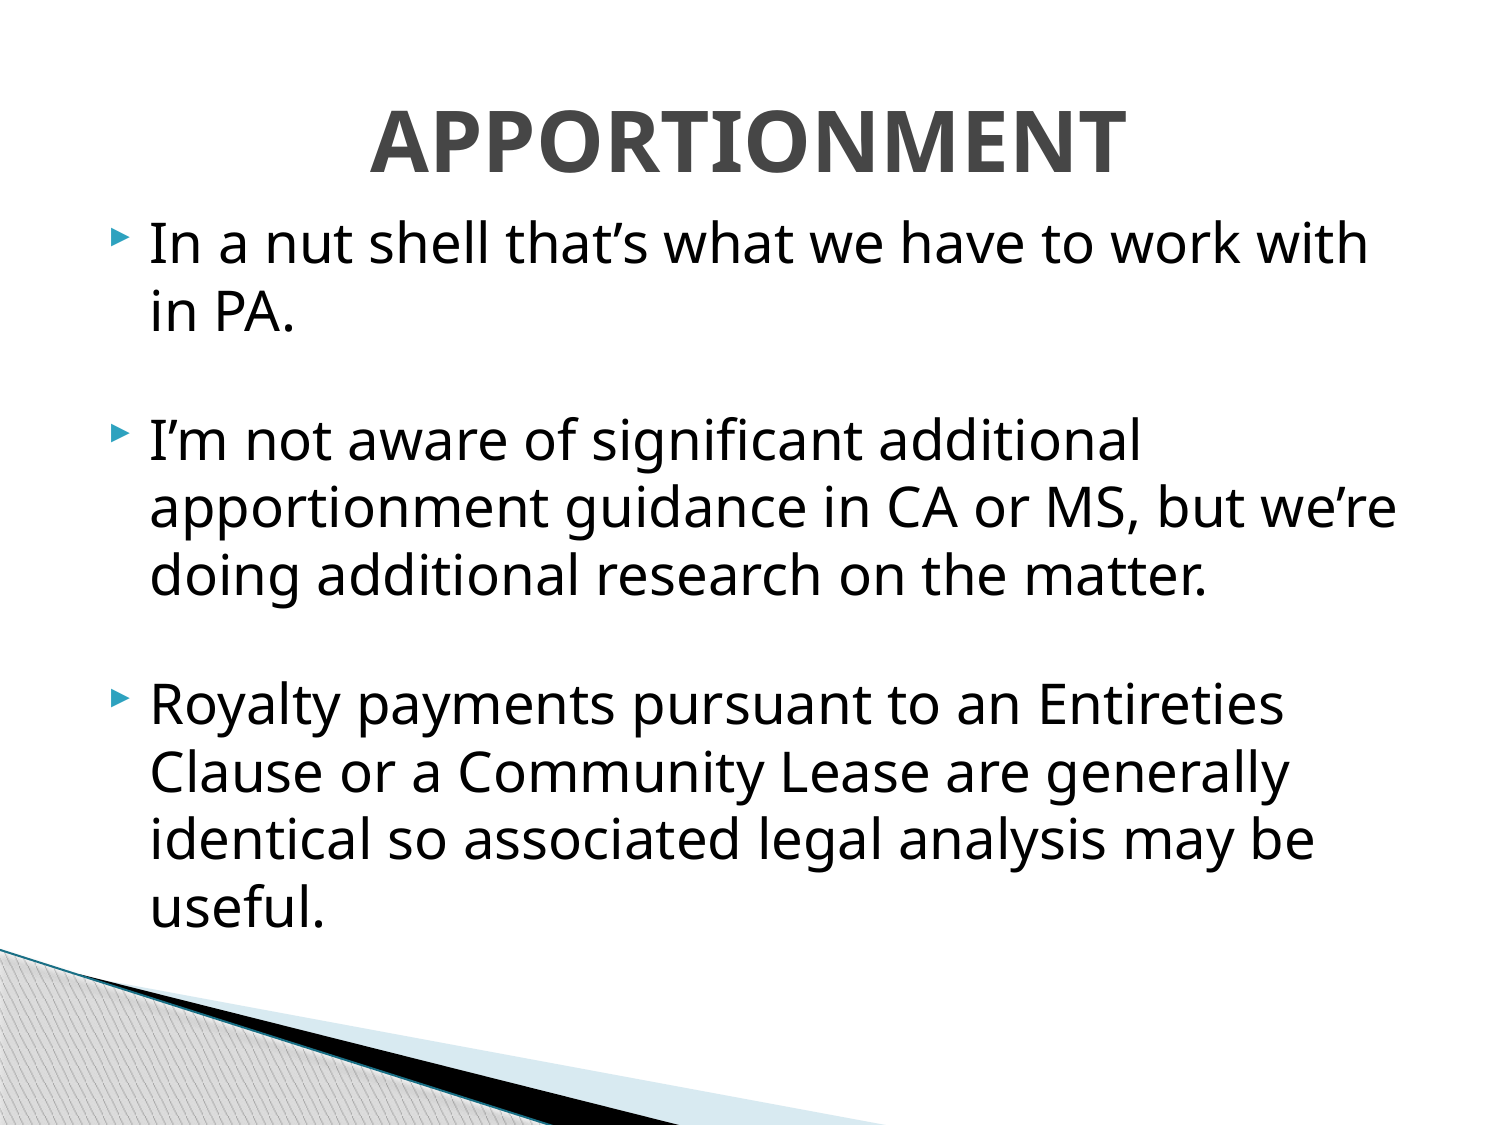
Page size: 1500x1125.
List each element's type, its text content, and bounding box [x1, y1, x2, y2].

title APPORTIONMENT [75, 45, 1425, 233]
list In a nut shell that’s what we have to work with in PA. I’m not aware of significant additional apportionment guidance in CA or MS, but we’re doing additional research on the matter. Royalty payments pursuant to an Entireties Clause or a Community Lease are generally identical so associated legal analysis may be useful. [74, 199, 1426, 986]
